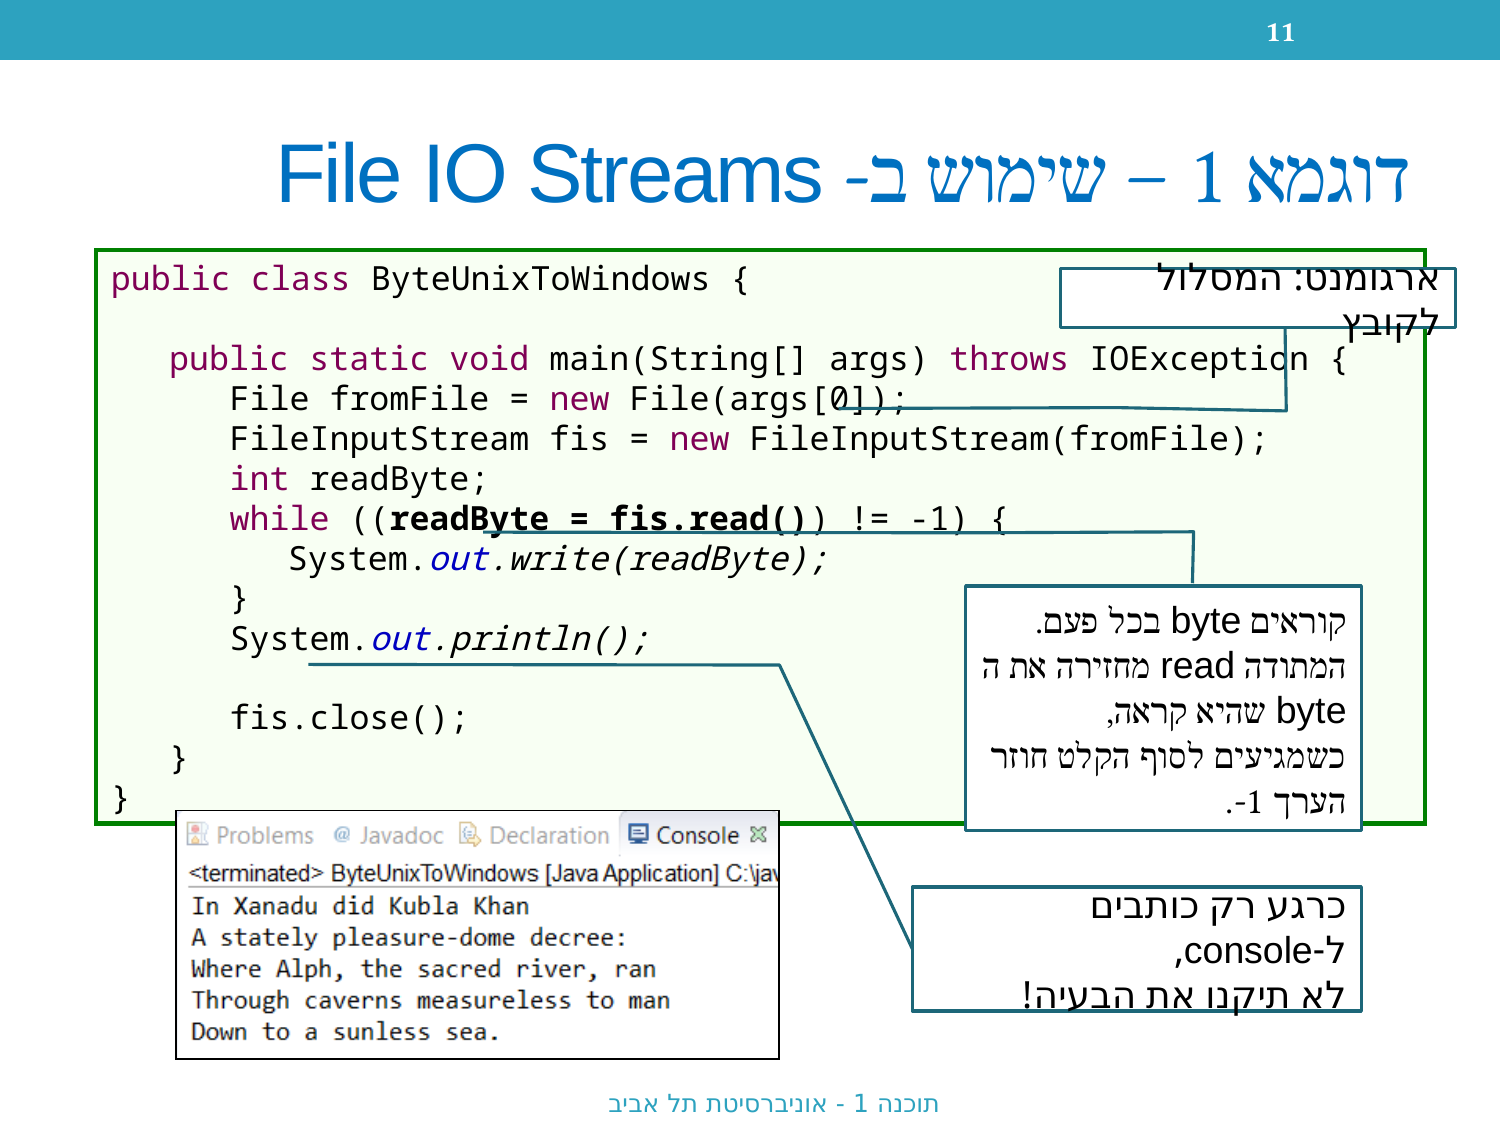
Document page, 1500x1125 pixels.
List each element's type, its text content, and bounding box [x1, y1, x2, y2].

title דוגמא 1 – שימוש ב- File IO Streams [75, 87, 1425, 250]
text_box public class ByteUnixToWindows { public static void main(String[] args) throws IOException { File fromFile = new File(args[0]); FileInputStream fis = new FileInputStream(fromFile); int readByte; while ((readByte = fis.read()) != -1) { System.out.write(readByte); } System.out.println(); fis.close(); } } [96, 249, 1426, 824]
picture [176, 811, 779, 1059]
text_box קוראים byte בכל פעם. המתודה read מחזירה את ה byte שהיא קראה, כשמגיעים לסוף הקלט חוזר הערך 1-. [483, 529, 1364, 833]
slide_number 11 [1250, 3, 1425, 57]
footer תוכנה 1 - אוניברסיטת תל אביב [436, 1075, 1112, 1125]
text_box כרגע רק כותבים ל-console, לא תיקנו את הבעיה! [308, 662, 1364, 1013]
text_box ארגומנט: המסלול לקובץ [838, 267, 1458, 414]
